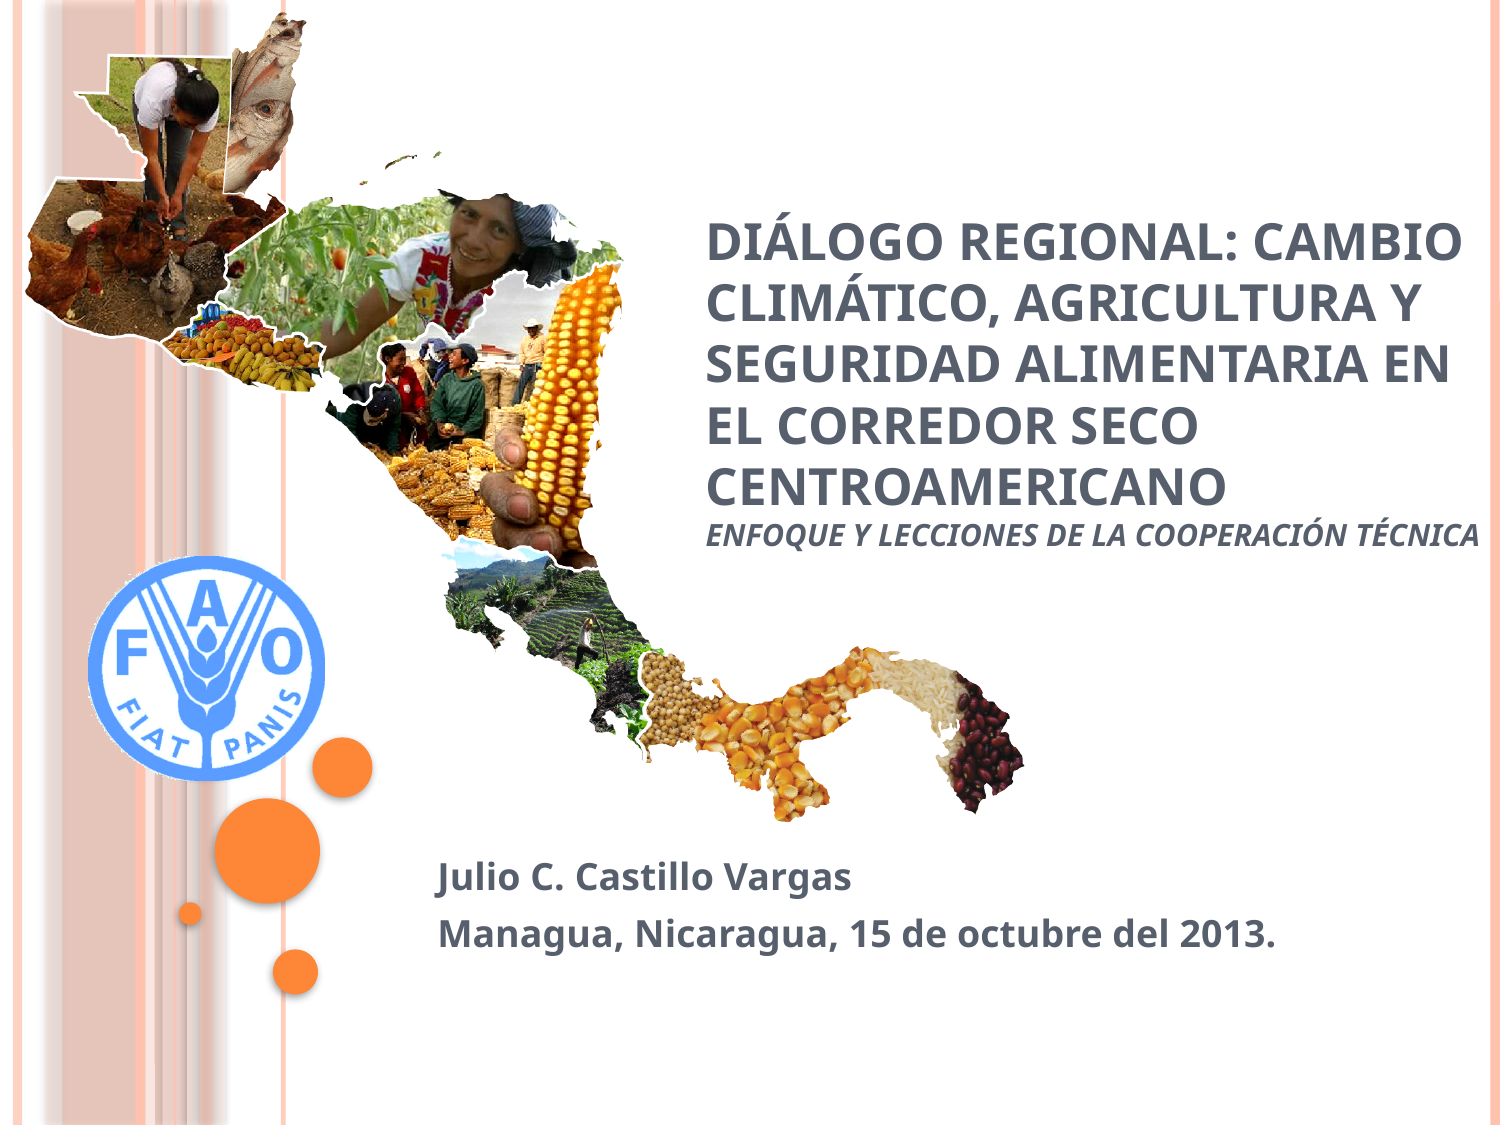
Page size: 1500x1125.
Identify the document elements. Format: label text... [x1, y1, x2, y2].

title Diálogo Regional: Cambio Climático, Agricultura y Seguridad Alimentaria en el Corredor Seco Centroamericano Enfoque y Lecciones de la Cooperación Técnica [1043, 137, 1500, 622]
picture [5, 0, 1037, 835]
subtitle Julio C. Castillo Vargas Managua, Nicaragua, 15 de octubre del 2013. [422, 845, 1436, 1071]
